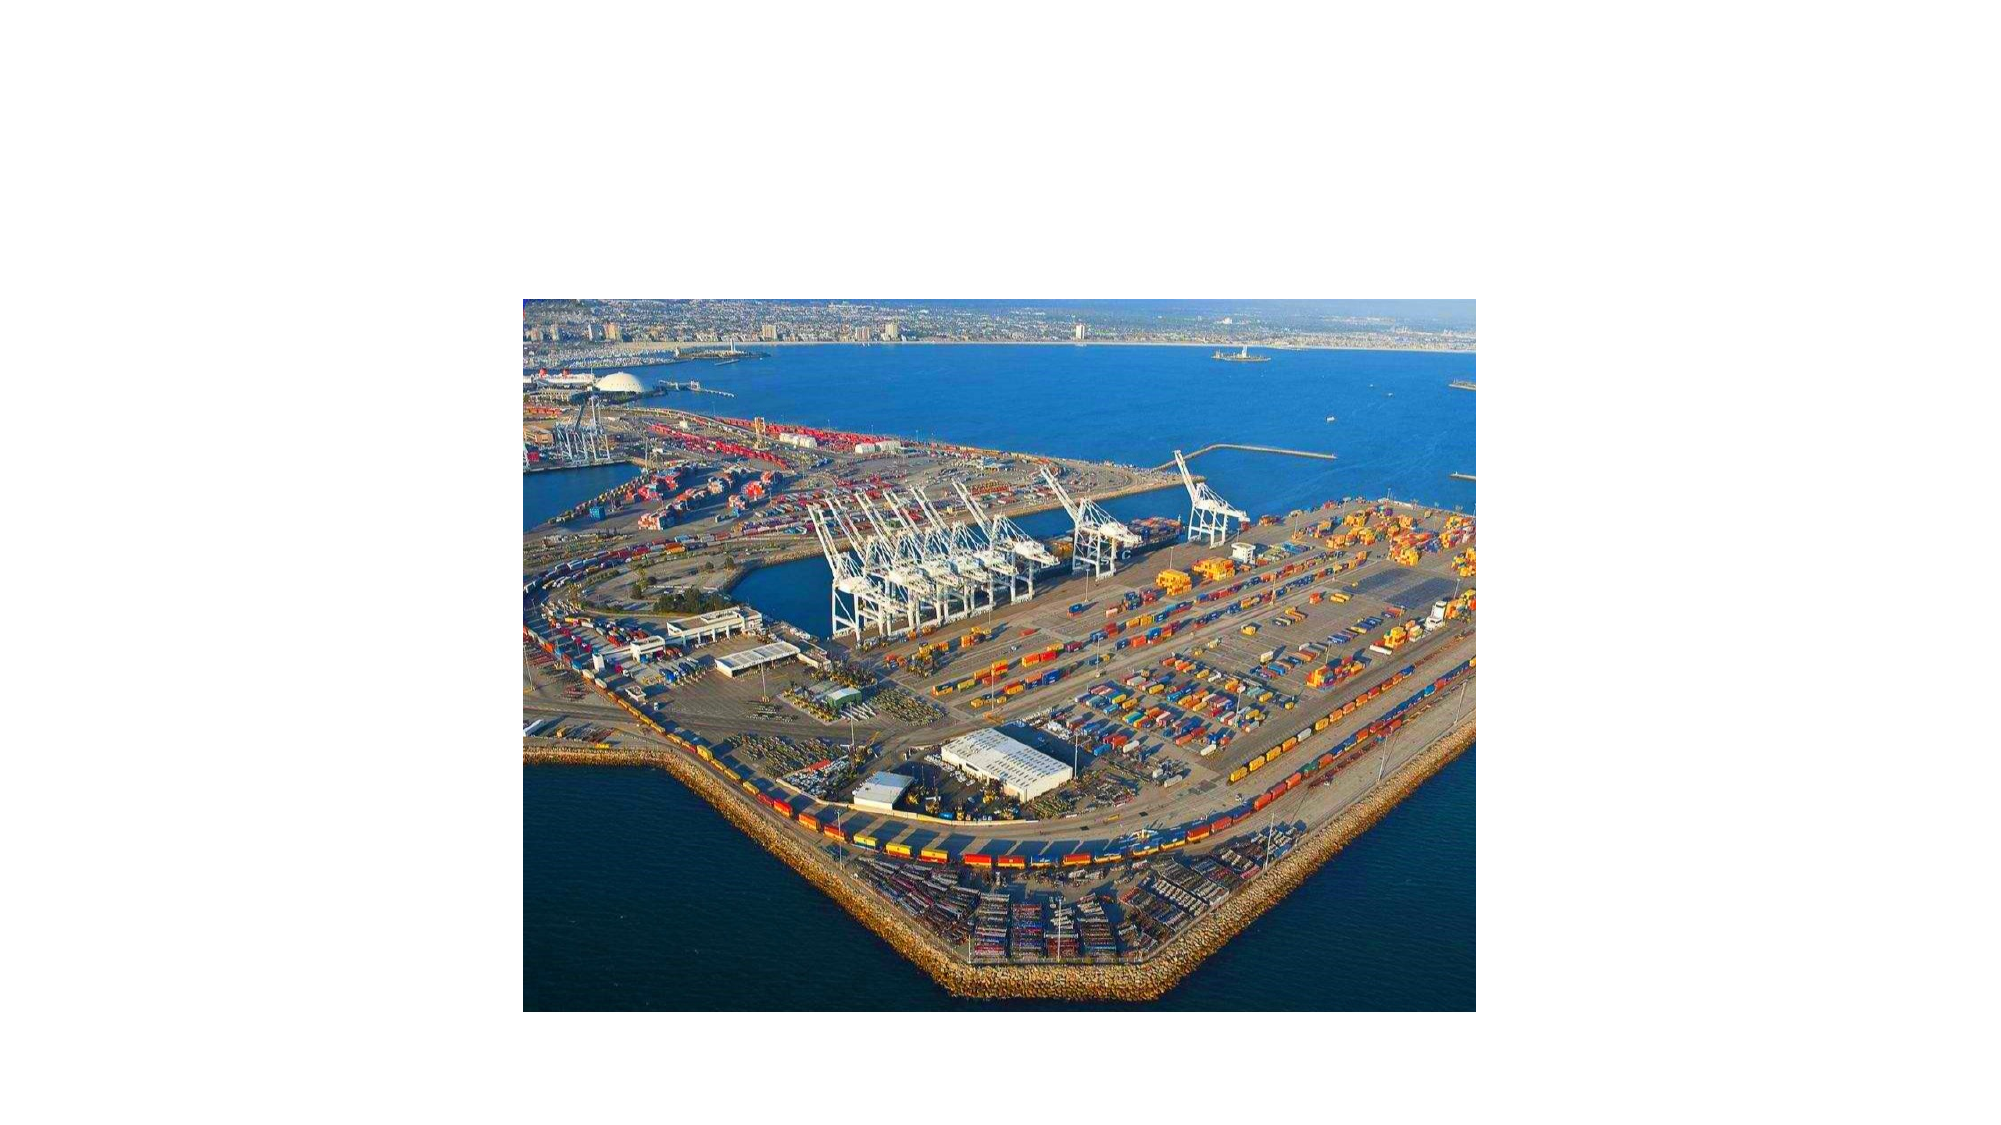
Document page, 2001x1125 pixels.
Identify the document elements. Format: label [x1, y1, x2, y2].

list [523, 299, 1476, 1014]
